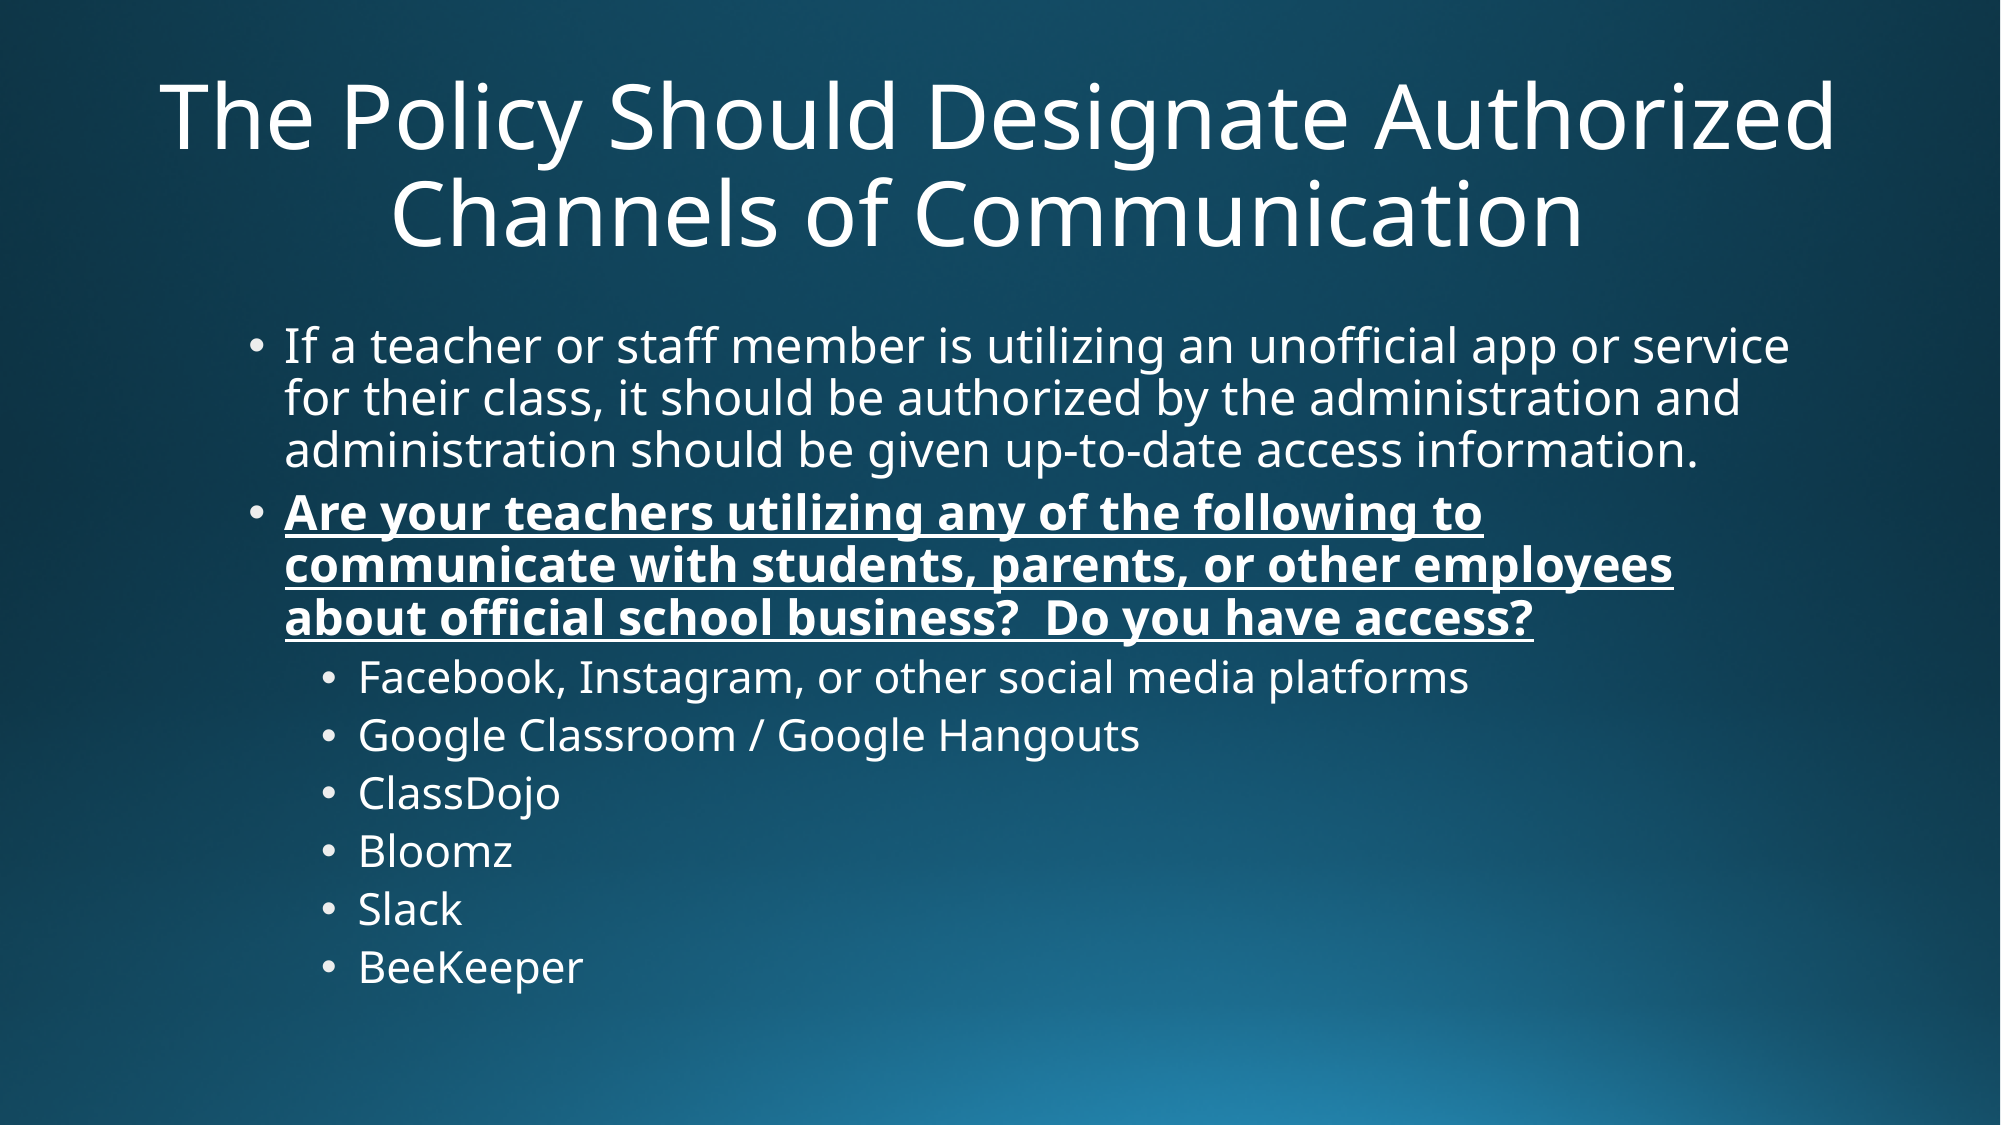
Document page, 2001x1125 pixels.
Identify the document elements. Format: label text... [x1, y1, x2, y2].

title The Policy Should Designate Authorized Channels of Communication [137, 59, 1863, 278]
list If a teacher or staff member is utilizing an unofficial app or service for their class, it should be authorized by the administration and administration should be given up-to-date access information. Are your teachers utilizing any of the following to communicate with students, parents, or other employees about official school business? Do you have access? Facebook, Instagram, or other social media platforms Google Classroom / Google Hangouts ClassDojo Bloomz Slack BeeKeeper [160, 314, 1840, 1044]
picture [0, 0, 2001, 1125]
